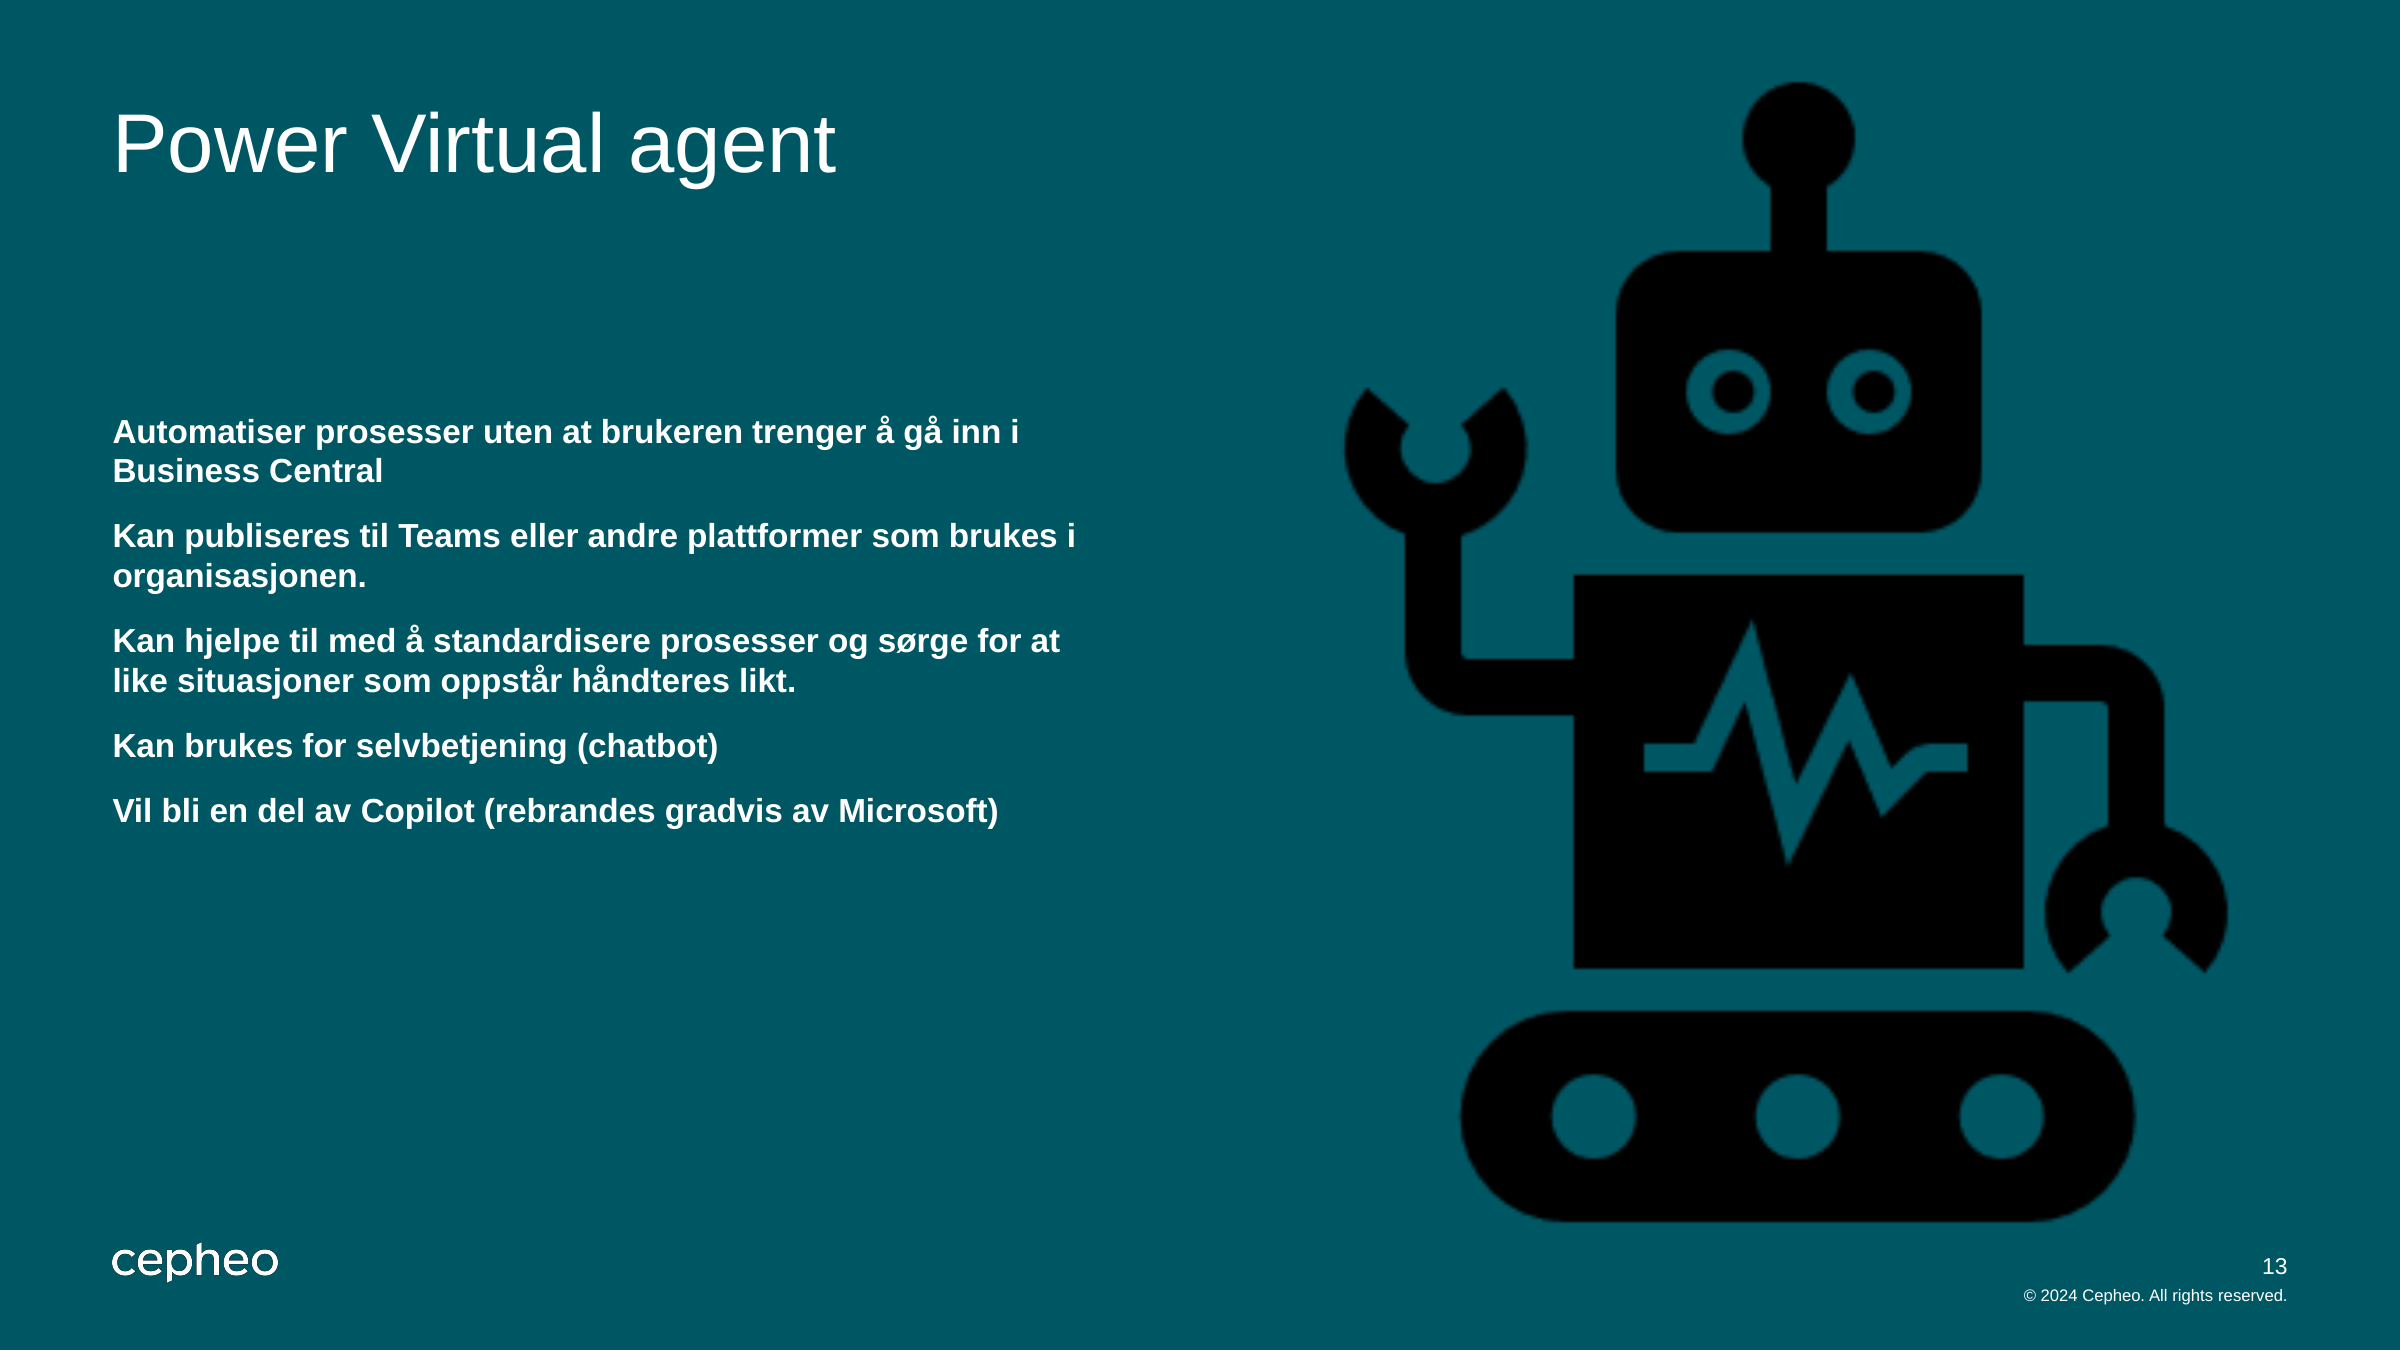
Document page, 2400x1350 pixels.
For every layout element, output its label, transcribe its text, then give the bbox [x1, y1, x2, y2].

title Power Virtual agent [112, 104, 1080, 338]
picture [112, 1242, 278, 1283]
picture [1199, 0, 2400, 1350]
list Automatiser prosesser uten at brukeren trenger å gå inn i Business Central Kan publiseres til Teams eller andre plattformer som brukes i organisasjonen. Kan hjelpe til med å standardisere prosesser og sørge for at like situasjoner som oppstår håndteres likt. Kan brukes for selvbetjening (chatbot) Vil bli en del av Copilot (rebrandes gradvis av Microsoft) [112, 409, 1080, 1178]
